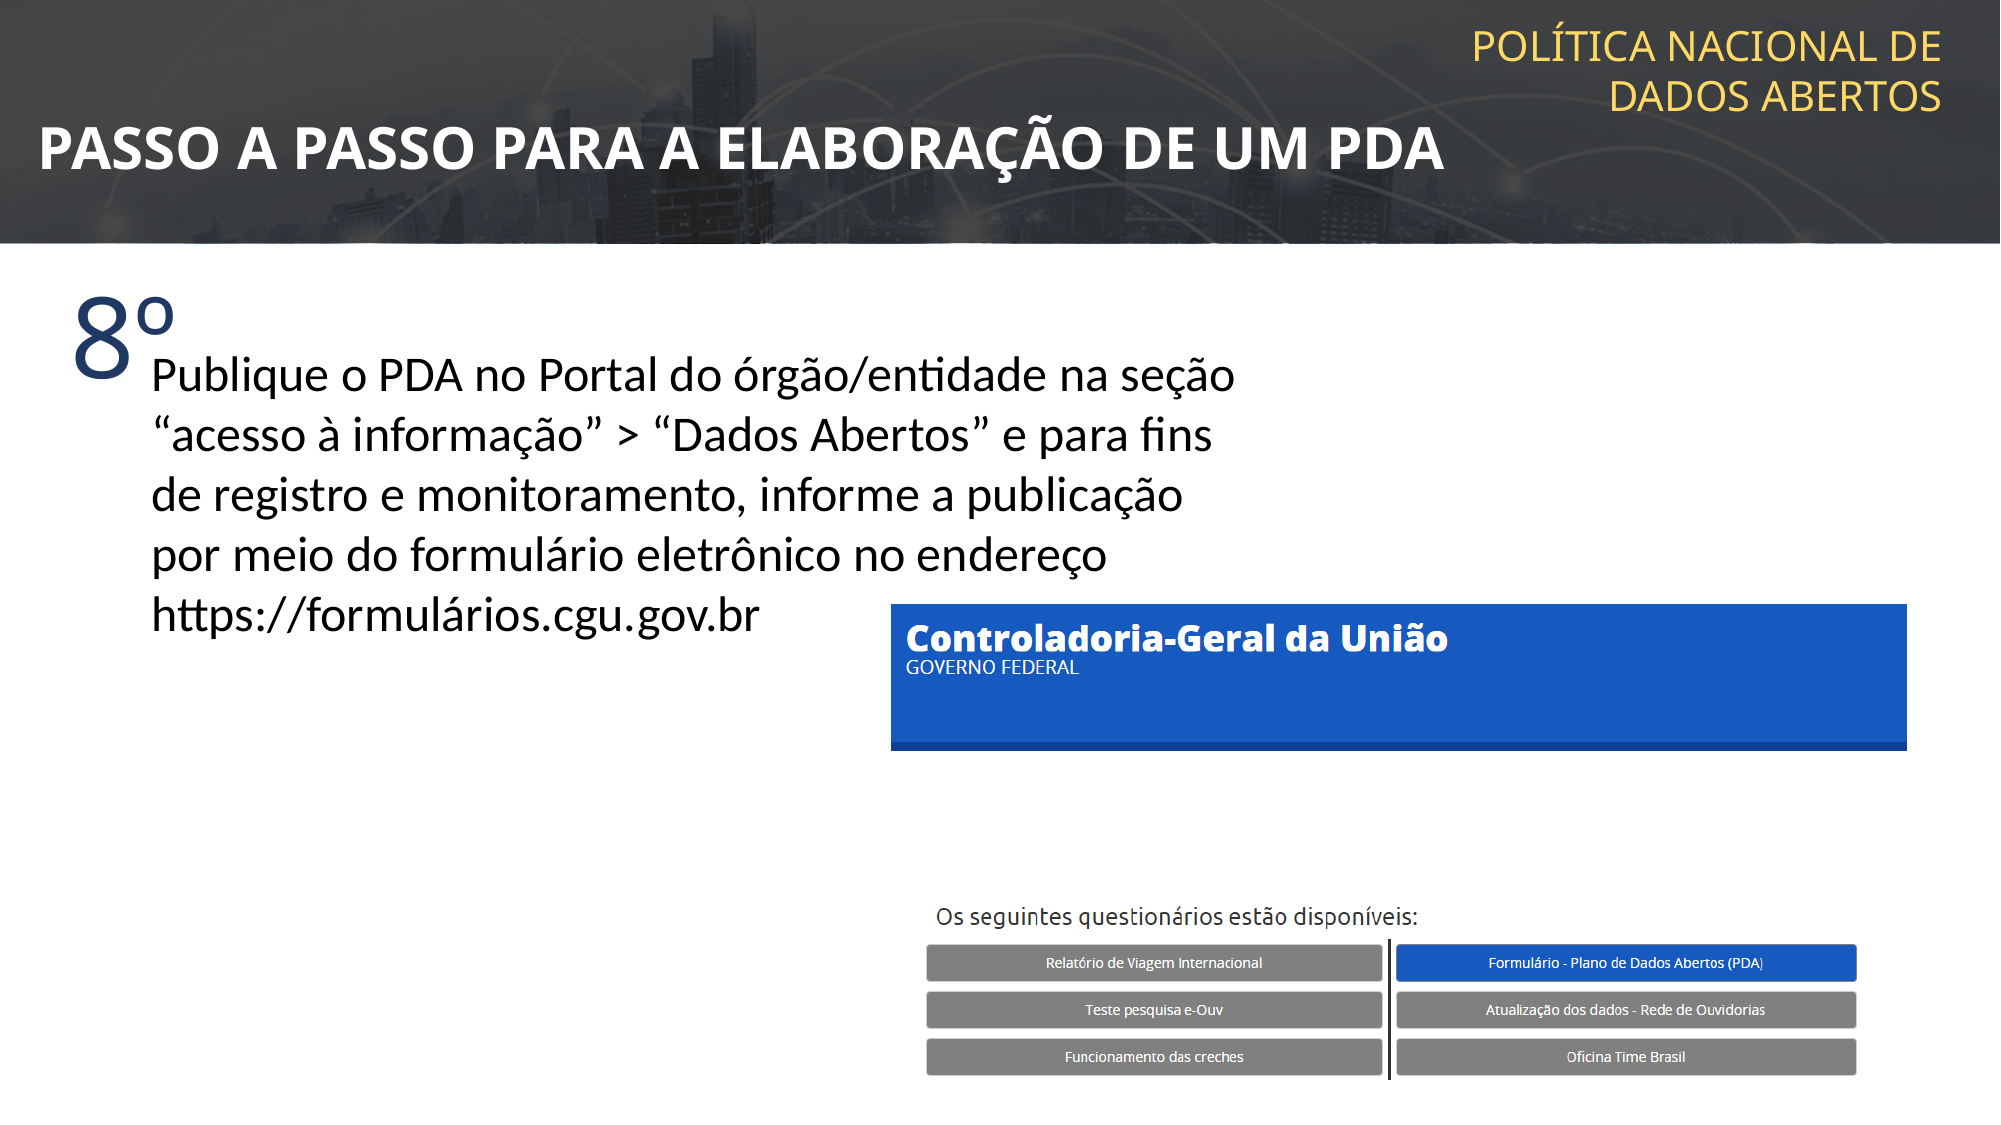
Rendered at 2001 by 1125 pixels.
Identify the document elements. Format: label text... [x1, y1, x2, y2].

picture [0, 0, 2000, 244]
text_box 8º [55, 258, 202, 409]
picture [891, 604, 1907, 1125]
text_box Publique o PDA no Portal do órgão/entidade na seção “acesso à informação” > “Dados Abertos” e para fins de registro e monitoramento, informe a publicação por meio do formulário eletrônico no endereço https://formulários.cgu.gov.br [136, 334, 1272, 649]
